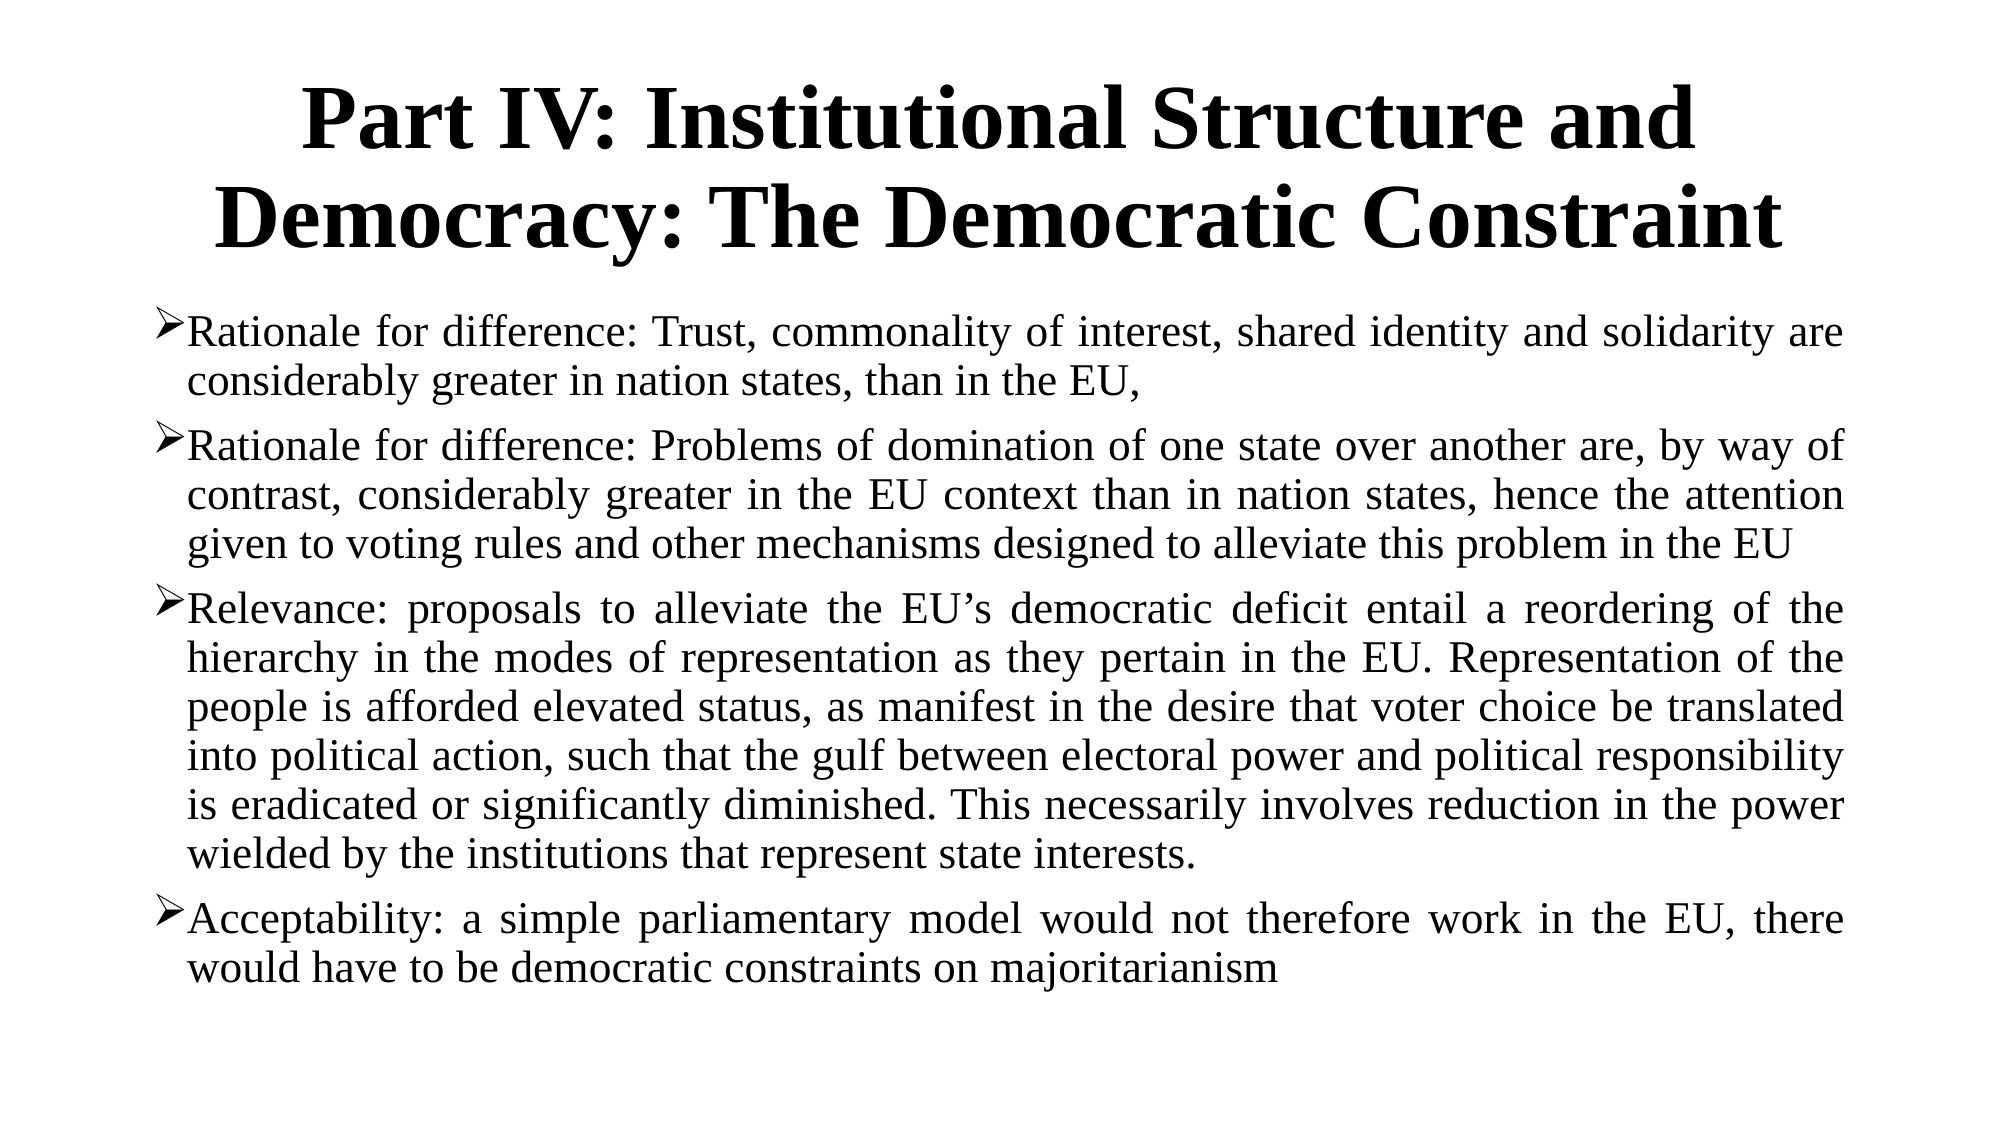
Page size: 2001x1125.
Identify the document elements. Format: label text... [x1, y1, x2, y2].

title Part IV: Institutional Structure and Democracy: The Democratic Constraint [137, 59, 1863, 278]
list Rationale for difference: Trust, commonality of interest, shared identity and solidarity are considerably greater in nation states, than in the EU, Rationale for difference: Problems of domination of one state over another are, by way of contrast, considerably greater in the EU context than in nation states, hence the attention given to voting rules and other mechanisms designed to alleviate this problem in the EU Relevance: proposals to alleviate the EU’s democratic deficit entail a reordering of the hierarchy in the modes of representation as they pertain in the EU. Representation of the people is afforded elevated status, as manifest in the desire that voter choice be translated into political action, such that the gulf between electoral power and political responsibility is eradicated or significantly diminished. This necessarily involves reduction in the power wielded by the institutions that represent state interests. Acceptability: a simple parliamentary model would not therefore work in the EU, there would have to be democratic constraints on majoritarianism [137, 299, 1863, 1014]
